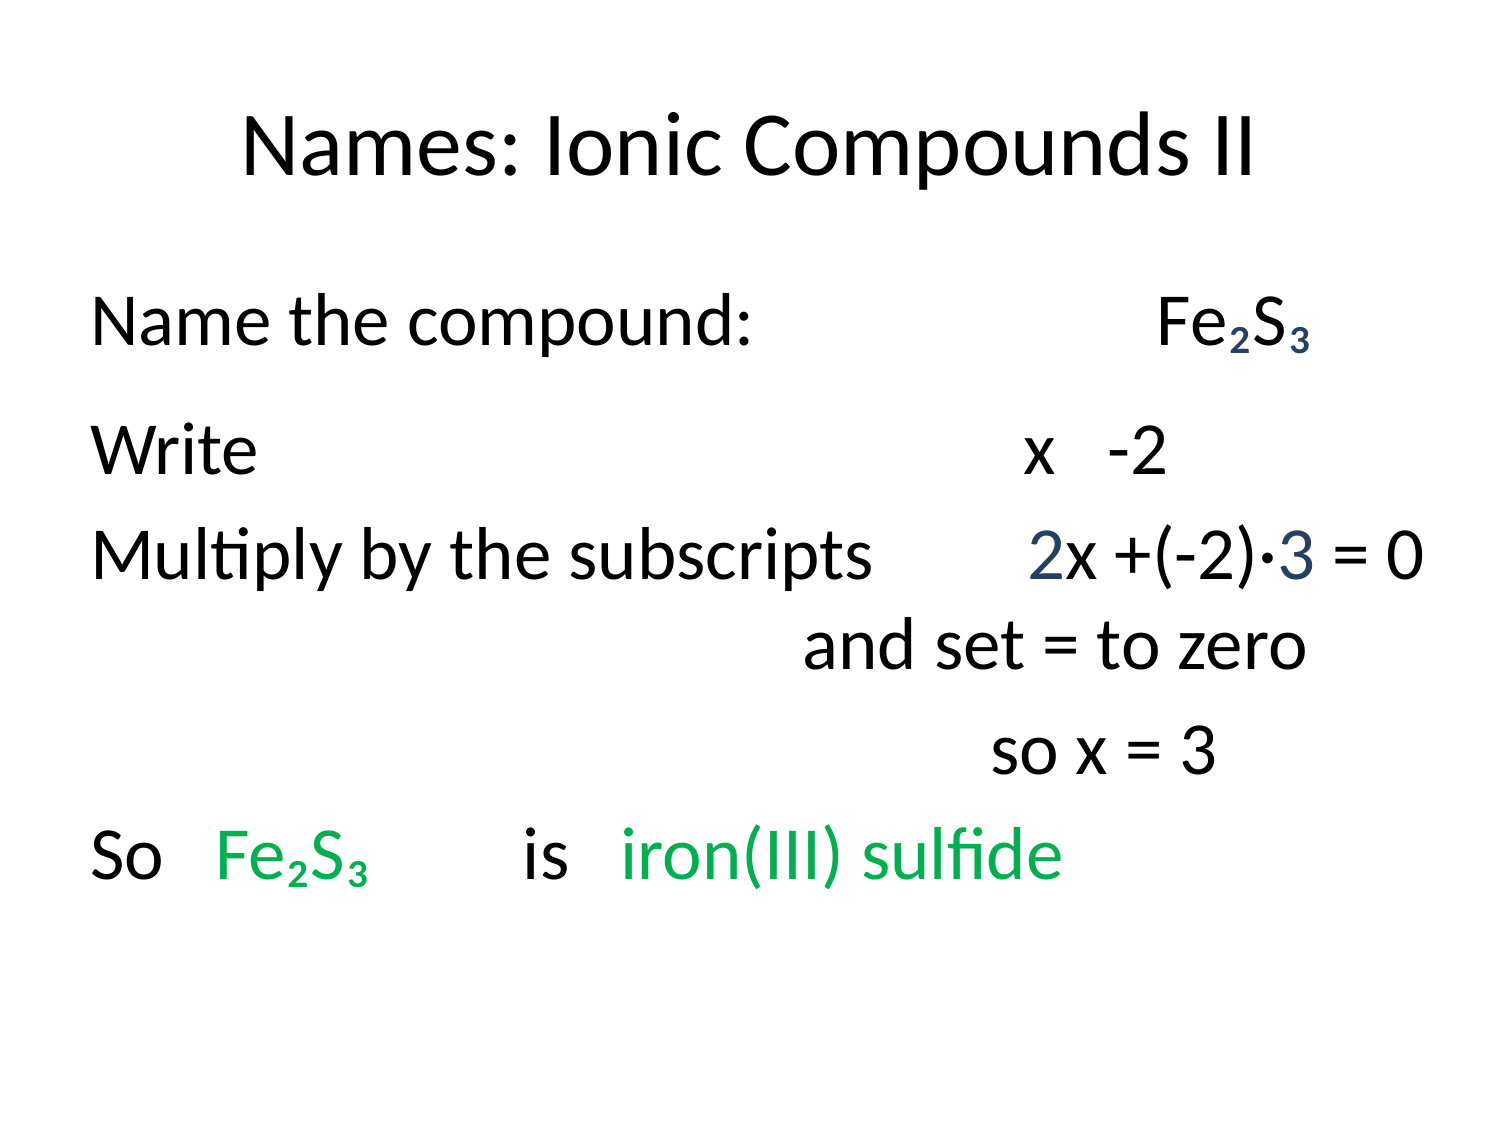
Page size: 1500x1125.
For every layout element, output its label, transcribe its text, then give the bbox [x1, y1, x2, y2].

title Names: Ionic Compounds II [75, 45, 1425, 233]
list Name the compound: Fe₂S₃ Write x -2 Multiply by the subscripts 2x +(-2)·3 = 0 and set = to zero so x = 3 So Fe₂S₃ is iron(III) sulfide [75, 262, 1463, 1005]
